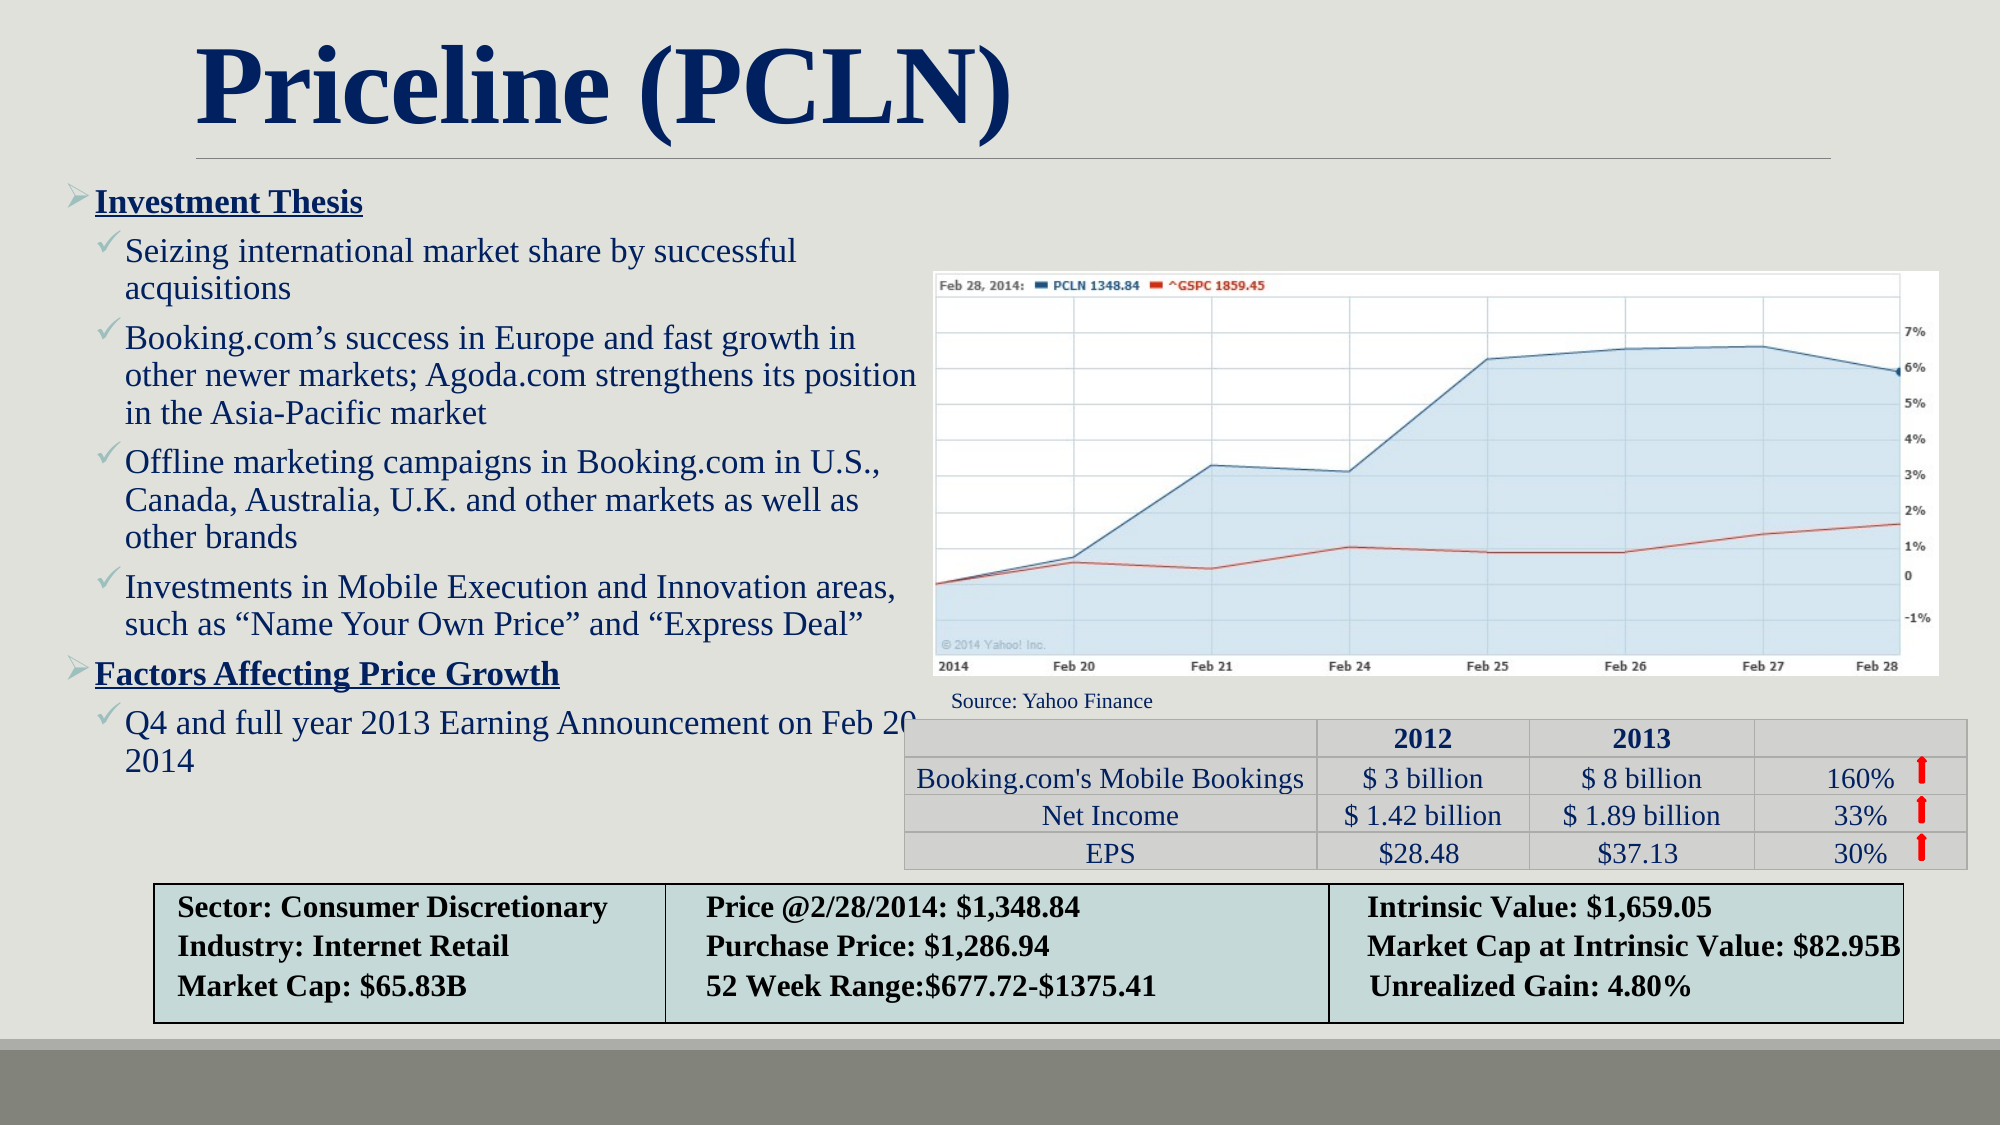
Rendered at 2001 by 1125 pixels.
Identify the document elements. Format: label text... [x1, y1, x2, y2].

table_cell $ 1.42 billion [1318, 795, 1529, 831]
table_cell EPS [905, 833, 1316, 869]
picture [933, 270, 1940, 676]
text_box Source: Yahoo Finance [936, 683, 1169, 721]
table_header Price @2/28/2014: $1,348.84 Purchase Price: $1,286.94 52 Week Range:$677.72-$1375.41 [666, 885, 1328, 1022]
table_cell 30% [1755, 833, 1966, 869]
table_header [905, 720, 1316, 756]
table_header Intrinsic Value: $1,659.05 Market Cap at Intrinsic Value: $82.95B Unrealized Gain: 4.80% [1330, 885, 1903, 1022]
table_cell $ 8 billion [1530, 758, 1754, 794]
list Investment Thesis Seizing international market share by successful acquisitions Booking.com’s success in Europe and fast growth in other newer markets; Agoda.com strengthens its position in the Asia-Pacific market Offline marketing campaigns in Booking.com in U.S., Canada, Australia, U.K. and other markets as well as other brands Investments in Mobile Execution and Innovation areas, such as “Name Your Own Price” and “Express Deal” Factors Affecting Price Growth Q4 and full year 2013 Earning Announcement on Feb 20, 2014 [31, 175, 934, 789]
table_header Sector: Consumer Discretionary Industry: Internet Retail Market Cap: $65.83B [155, 885, 665, 1022]
table_cell 33% [1755, 795, 1966, 831]
table_header [1755, 720, 1966, 756]
table_cell $37.13 [1530, 833, 1754, 869]
table_header 2013 [1530, 720, 1754, 756]
table_cell $ 3 billion [1318, 758, 1529, 794]
table_header 2012 [1318, 720, 1529, 756]
text_box [1916, 756, 1927, 784]
text_box [1916, 796, 1927, 824]
text_box [1916, 833, 1927, 861]
table_cell Net Income [905, 795, 1316, 831]
table_cell Booking.com's Mobile Bookings [905, 758, 1316, 794]
text_box Priceline (PCLN) [179, 9, 1830, 153]
table_cell 160% [1755, 758, 1966, 794]
table_cell $28.48 [1318, 833, 1529, 869]
table_cell $ 1.89 billion [1530, 795, 1754, 831]
